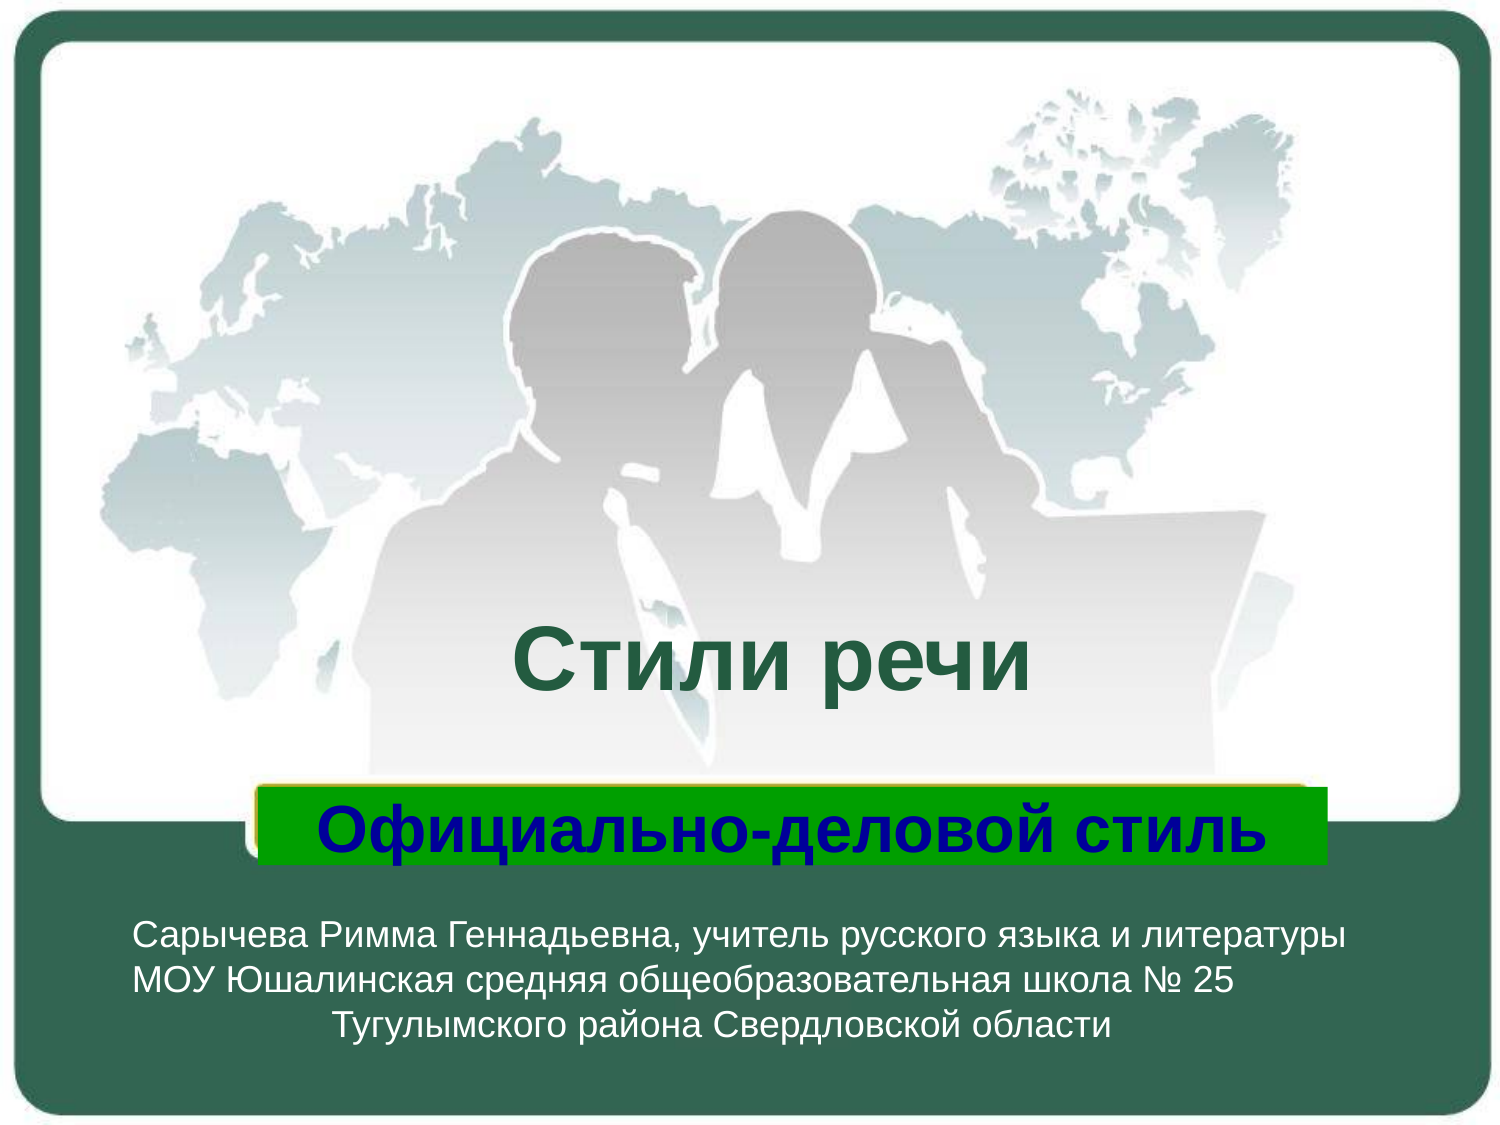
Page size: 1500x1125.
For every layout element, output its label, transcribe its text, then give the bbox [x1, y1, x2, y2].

text_box Сарычева Римма Геннадьевна, учитель русского языка и литературы МОУ Юшалинская средняя общеобразовательная школа № 25 Тугулымского района Свердловской области [117, 902, 1377, 1053]
picture [0, 0, 1500, 1125]
subtitle Официально-деловой стиль [257, 786, 1328, 866]
title Стили речи [135, 550, 1411, 757]
